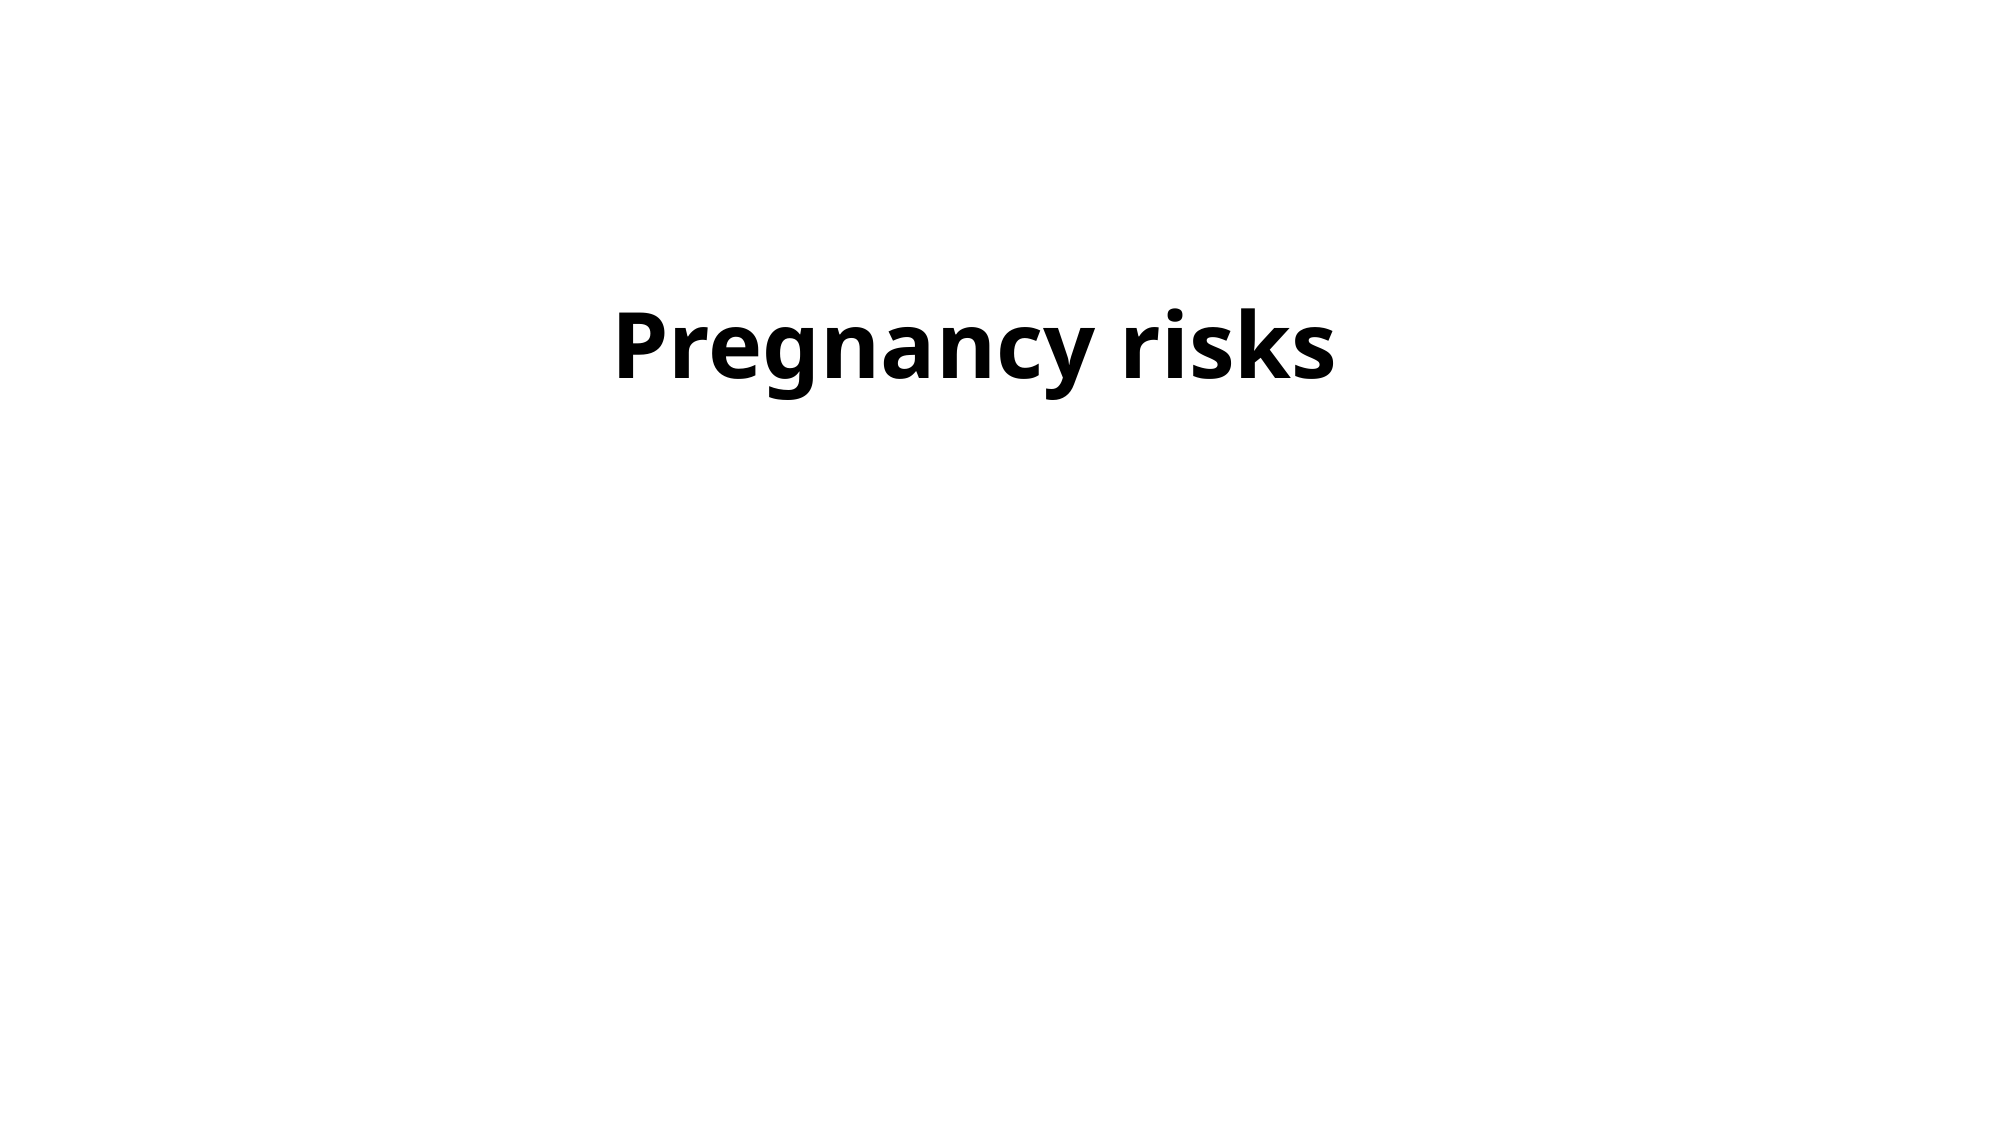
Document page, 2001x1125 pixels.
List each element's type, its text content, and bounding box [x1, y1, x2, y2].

title Pregnancy risks [112, 240, 1838, 458]
